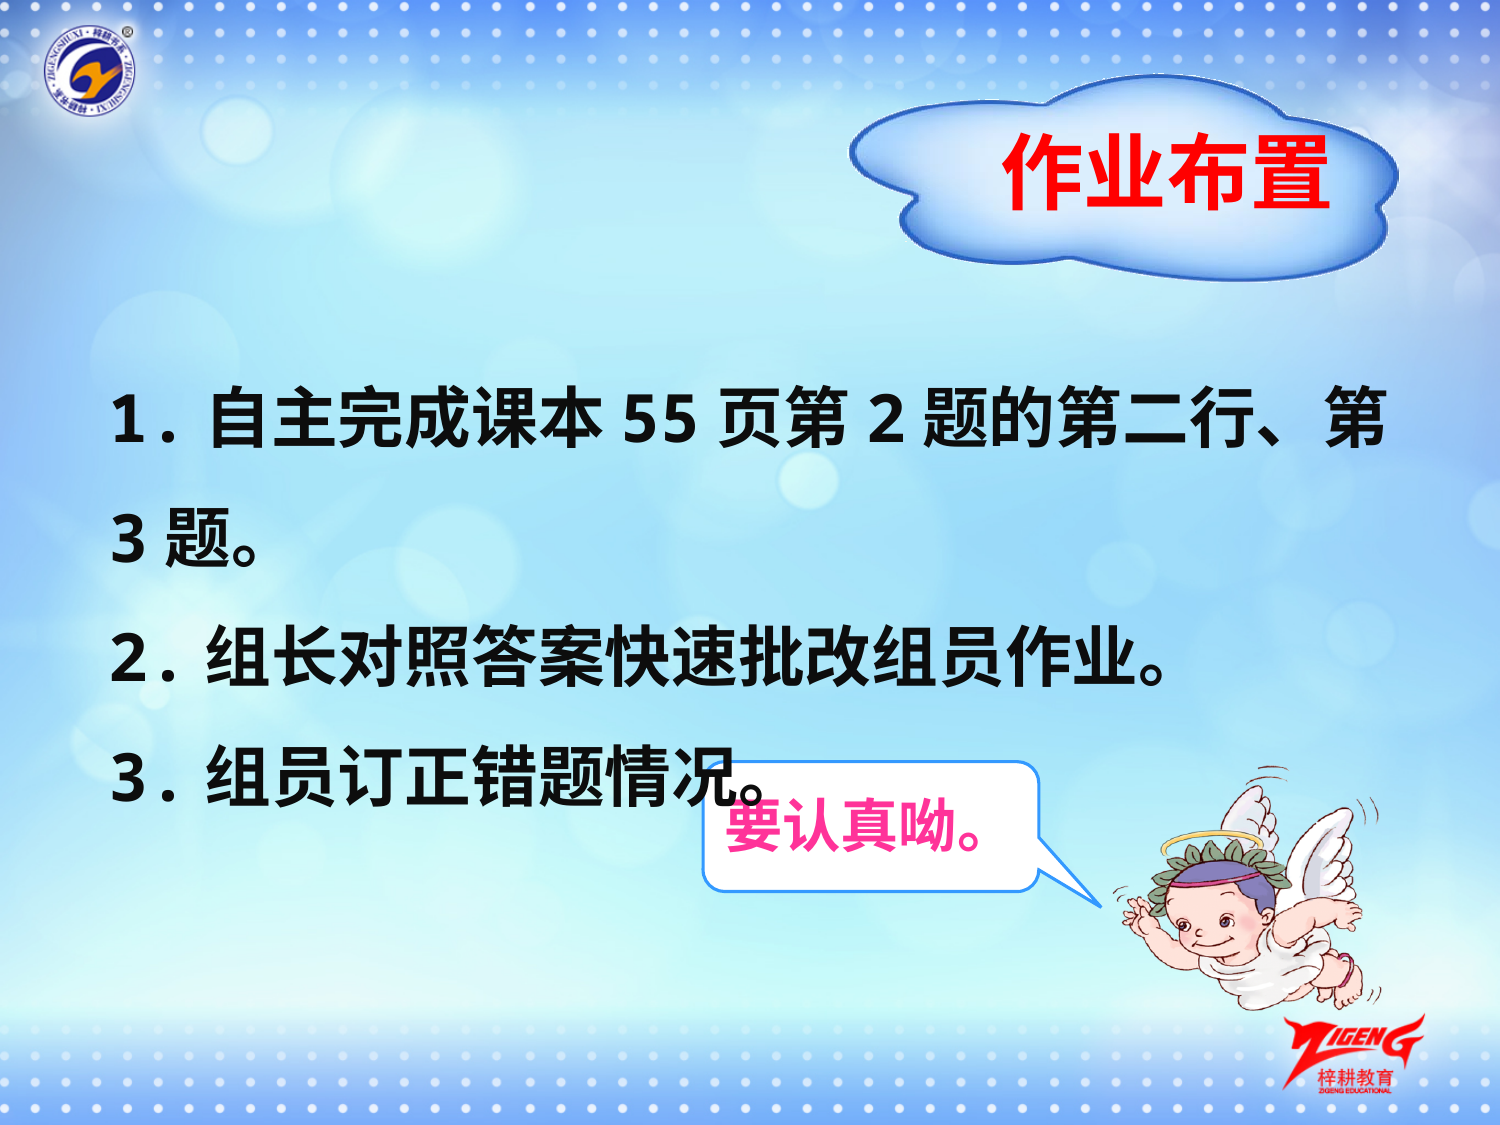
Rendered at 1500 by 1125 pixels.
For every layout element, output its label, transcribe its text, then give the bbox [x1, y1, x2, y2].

picture [0, 0, 1500, 1125]
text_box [702, 761, 1401, 1018]
text_box 1.自主完成课本55页第2题的第二行、第3题。 2.组长对照答案快速批改组员作业。 3.组员订正错题情况。 [93, 328, 1442, 823]
